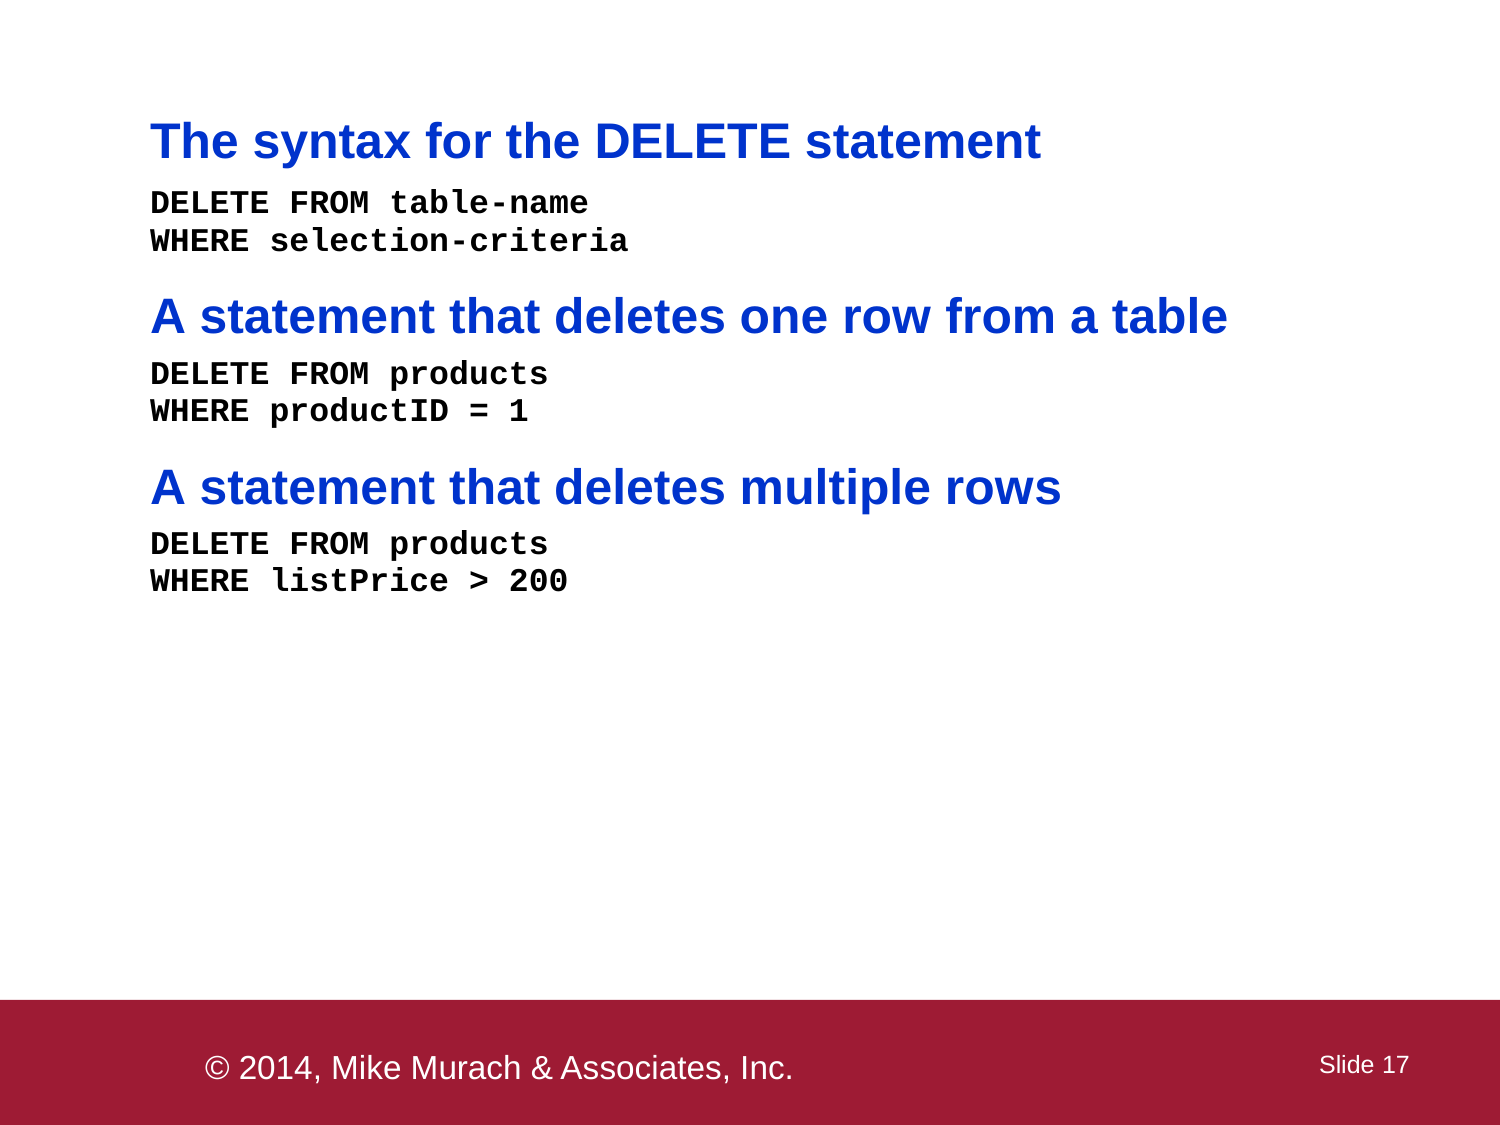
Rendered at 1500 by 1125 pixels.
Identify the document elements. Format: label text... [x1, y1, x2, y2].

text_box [149, 112, 1128, 183]
footer © 2014, Mike Murach & Associates, Inc. [75, 1040, 926, 1091]
slide_number Slide 17 [1074, 1038, 1425, 1089]
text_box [149, 186, 1346, 673]
